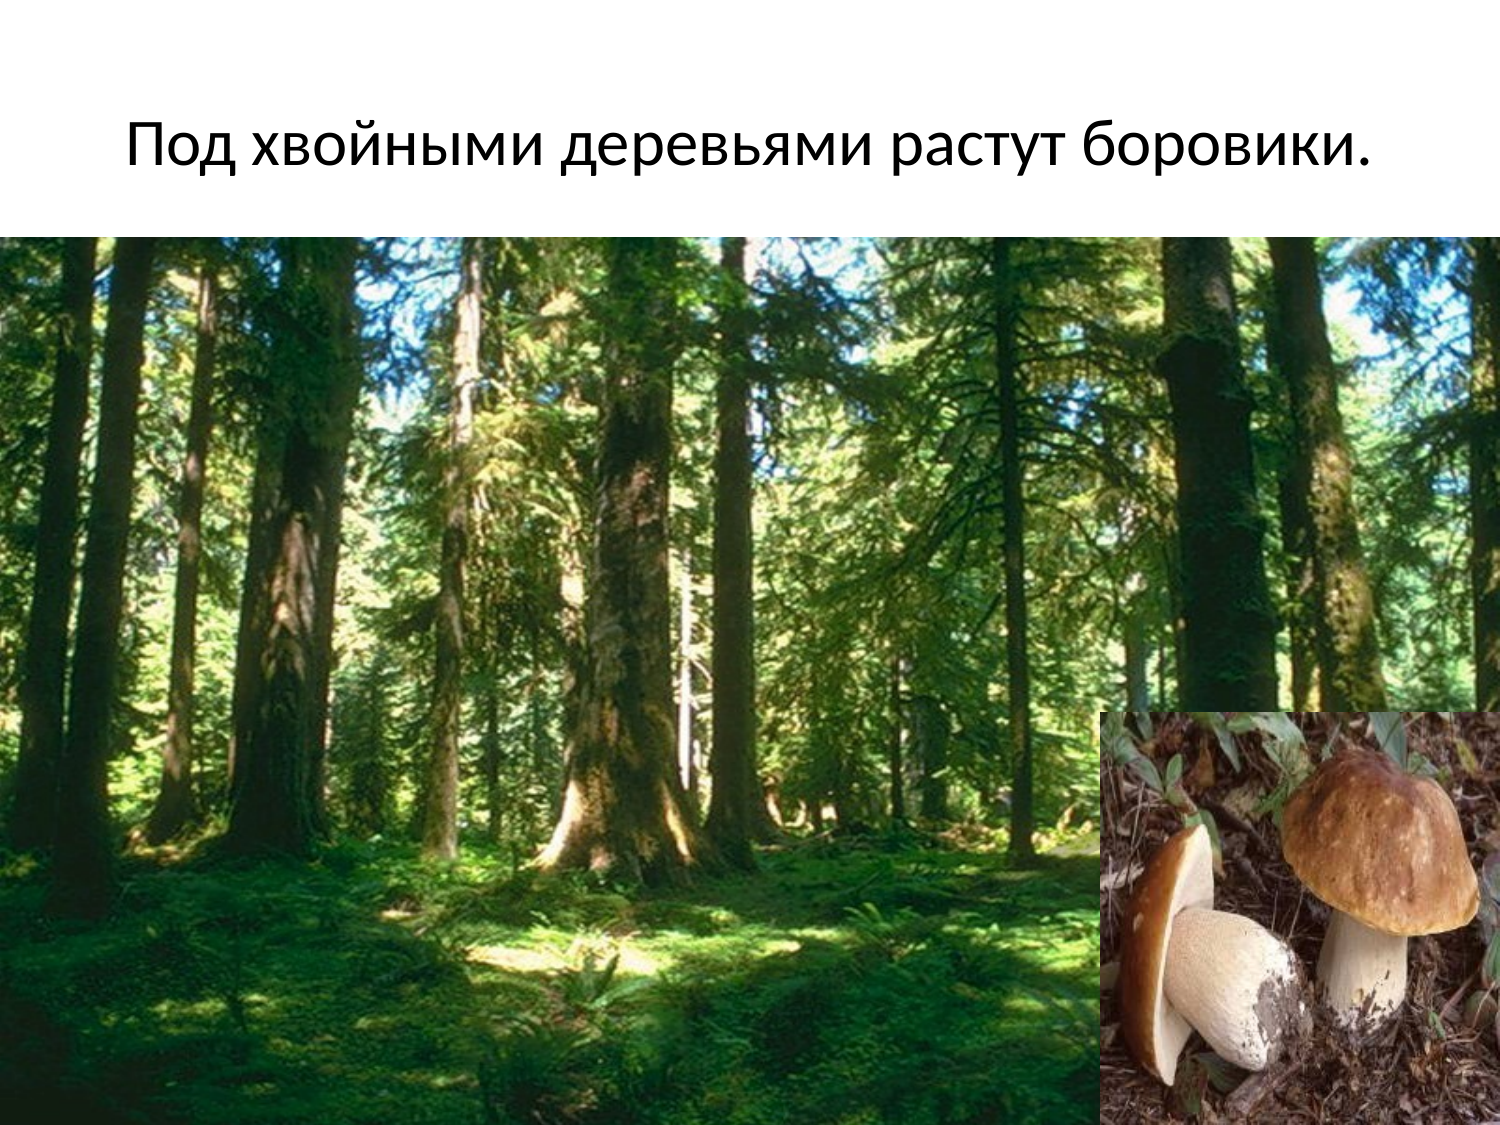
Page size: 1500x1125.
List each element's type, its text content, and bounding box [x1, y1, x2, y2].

title Под хвойными деревьями растут боровики. [74, 44, 1426, 233]
picture [1099, 712, 1500, 1125]
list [0, 237, 1500, 1125]
